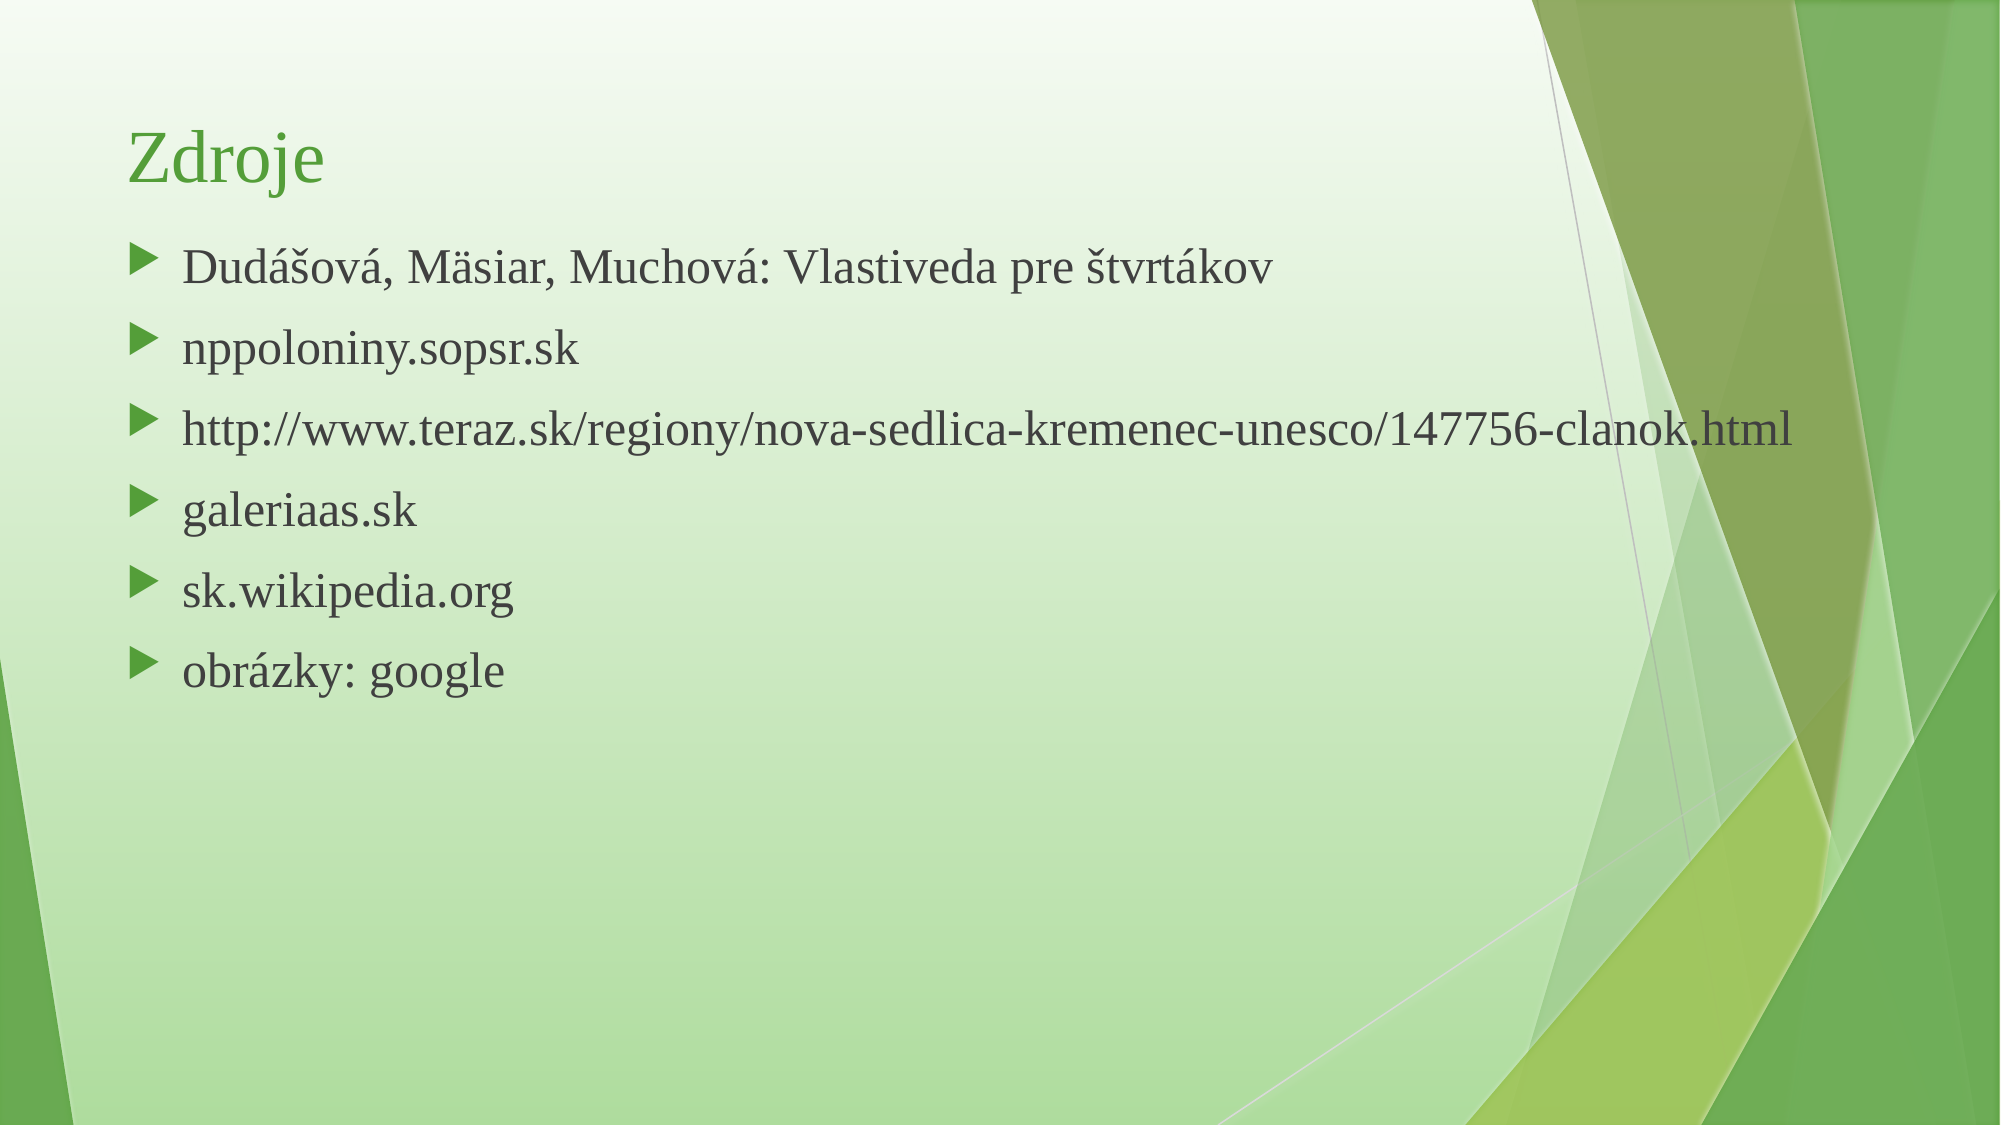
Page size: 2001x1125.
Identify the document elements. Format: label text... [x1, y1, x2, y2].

title Zdroje [111, 99, 1522, 226]
list Dudášová, Mäsiar, Muchová: Vlastiveda pre štvrtákov nppoloniny.sopsr.sk http://www.teraz.sk/regiony/nova-sedlica-kremenec-unesco/147756-clanok.html galeriaas.sk sk.wikipedia.org obrázky: google [111, 226, 1854, 1095]
